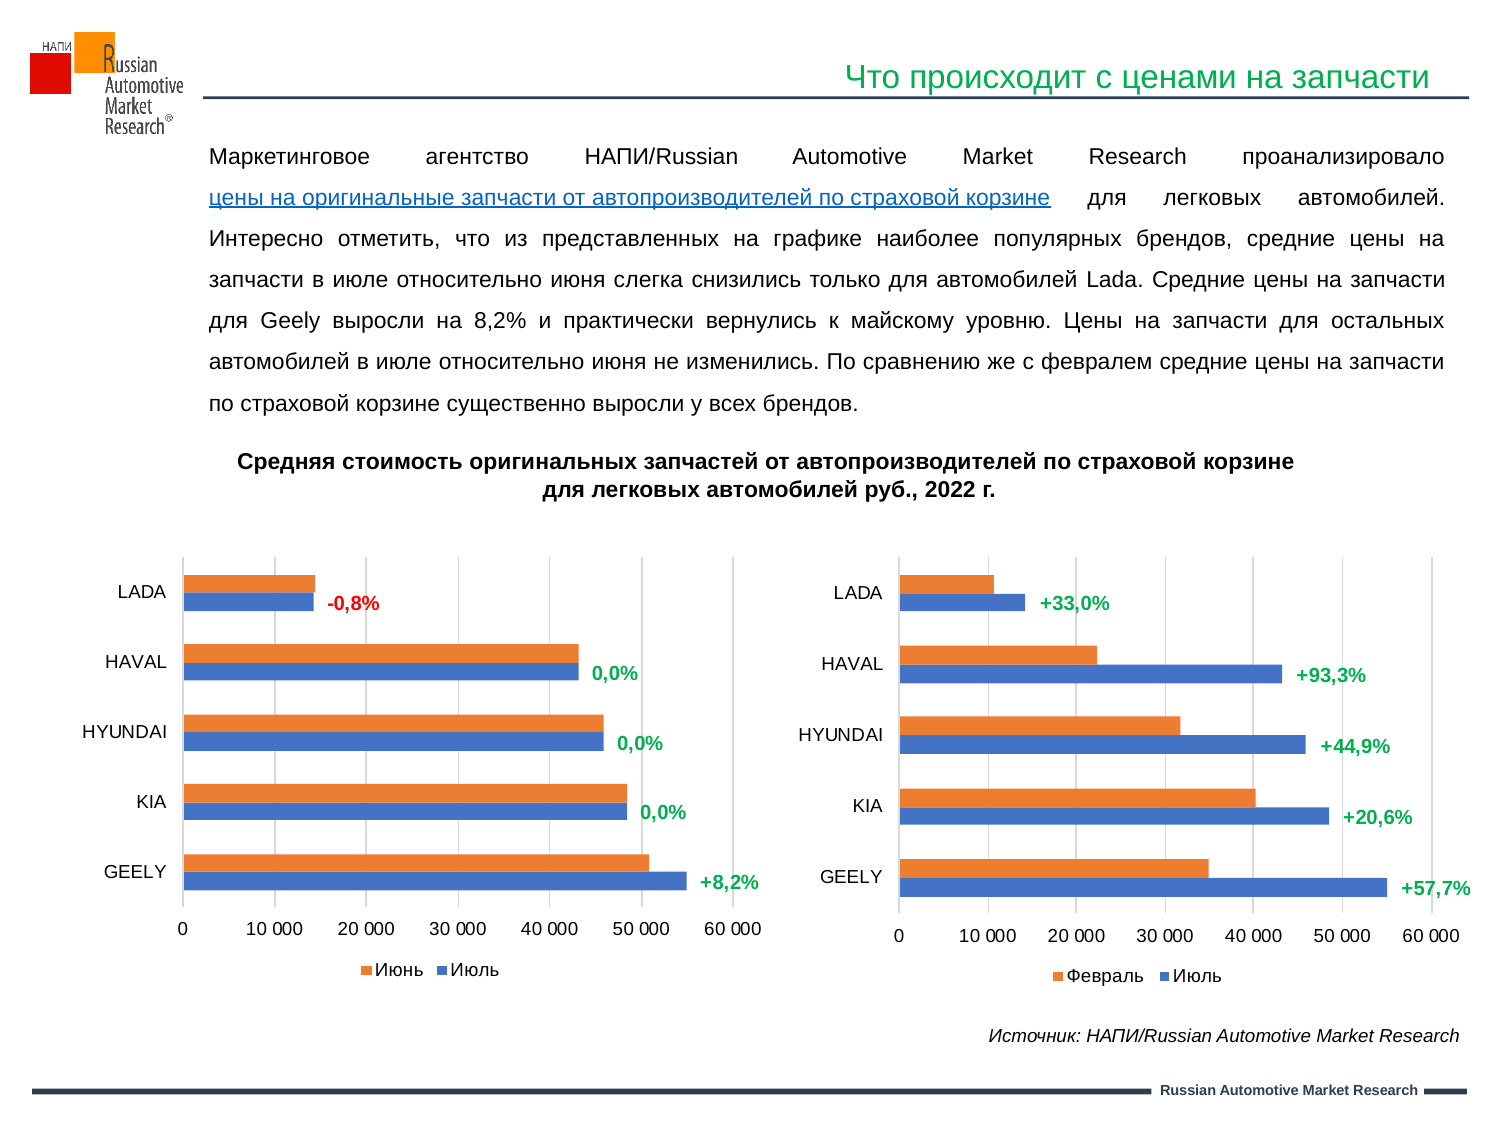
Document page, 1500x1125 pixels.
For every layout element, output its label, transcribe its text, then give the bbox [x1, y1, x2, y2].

text_box Источник: НАПИ/Russian Automotive Market Research [724, 1015, 1475, 1054]
text_box [221, 25, 1450, 96]
picture [30, 32, 183, 134]
picture [69, 534, 1482, 1004]
text_box Маркетинговое агентство НАПИ/Russian Automotive Market Research проанализировало цены на оригинальные запчасти от автопроизводителей по страховой корзине для легковых автомобилей. Интересно отметить, что из представленных на графике наиболее популярных брендов, средние цены на запчасти в июле относительно июня слегка снизились только для автомобилей Lada. Средние цены на запчасти для Geely выросли на 8,2% и практически вернулись к майскому уровню. Цены на запчасти для остальных автомобилей в июле относительно июня не изменились. По сравнению же с февралем средние цены на запчасти по страховой корзине существенно выросли у всех брендов. [193, 120, 1461, 423]
text_box Средняя стоимость оригинальных запчастей от автопроизводителей по страховой корзине для легковых автомобилей руб., 2022 г. [221, 399, 1318, 509]
text_box Что происходит с ценами на запчасти [518, 47, 1446, 103]
